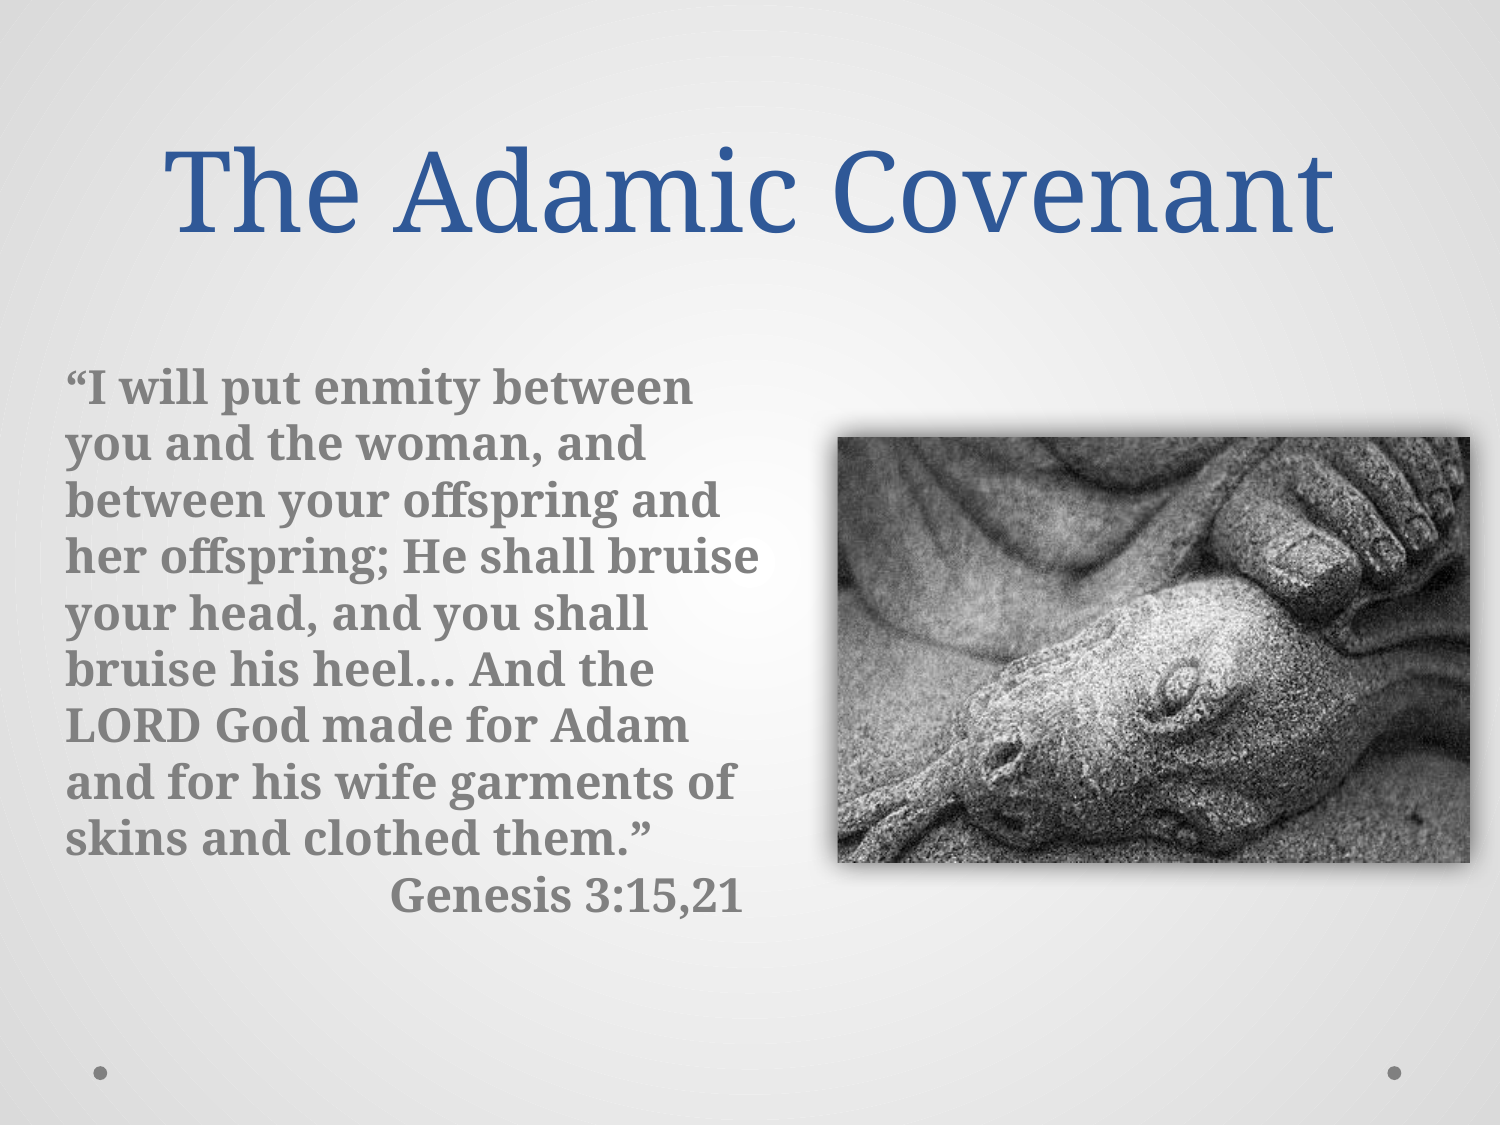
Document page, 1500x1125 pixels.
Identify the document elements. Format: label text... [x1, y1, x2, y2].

picture [837, 437, 1471, 863]
title The Adamic Covenant [75, 0, 1425, 263]
list “I will put enmity between you and the woman, and between your offspring and her offspring; He shall bruise your head, and you shall bruise his heel… And the Lord God made for Adam and for his wife garments of skins and clothed them.” Genesis 3:15,21 [50, 350, 788, 988]
